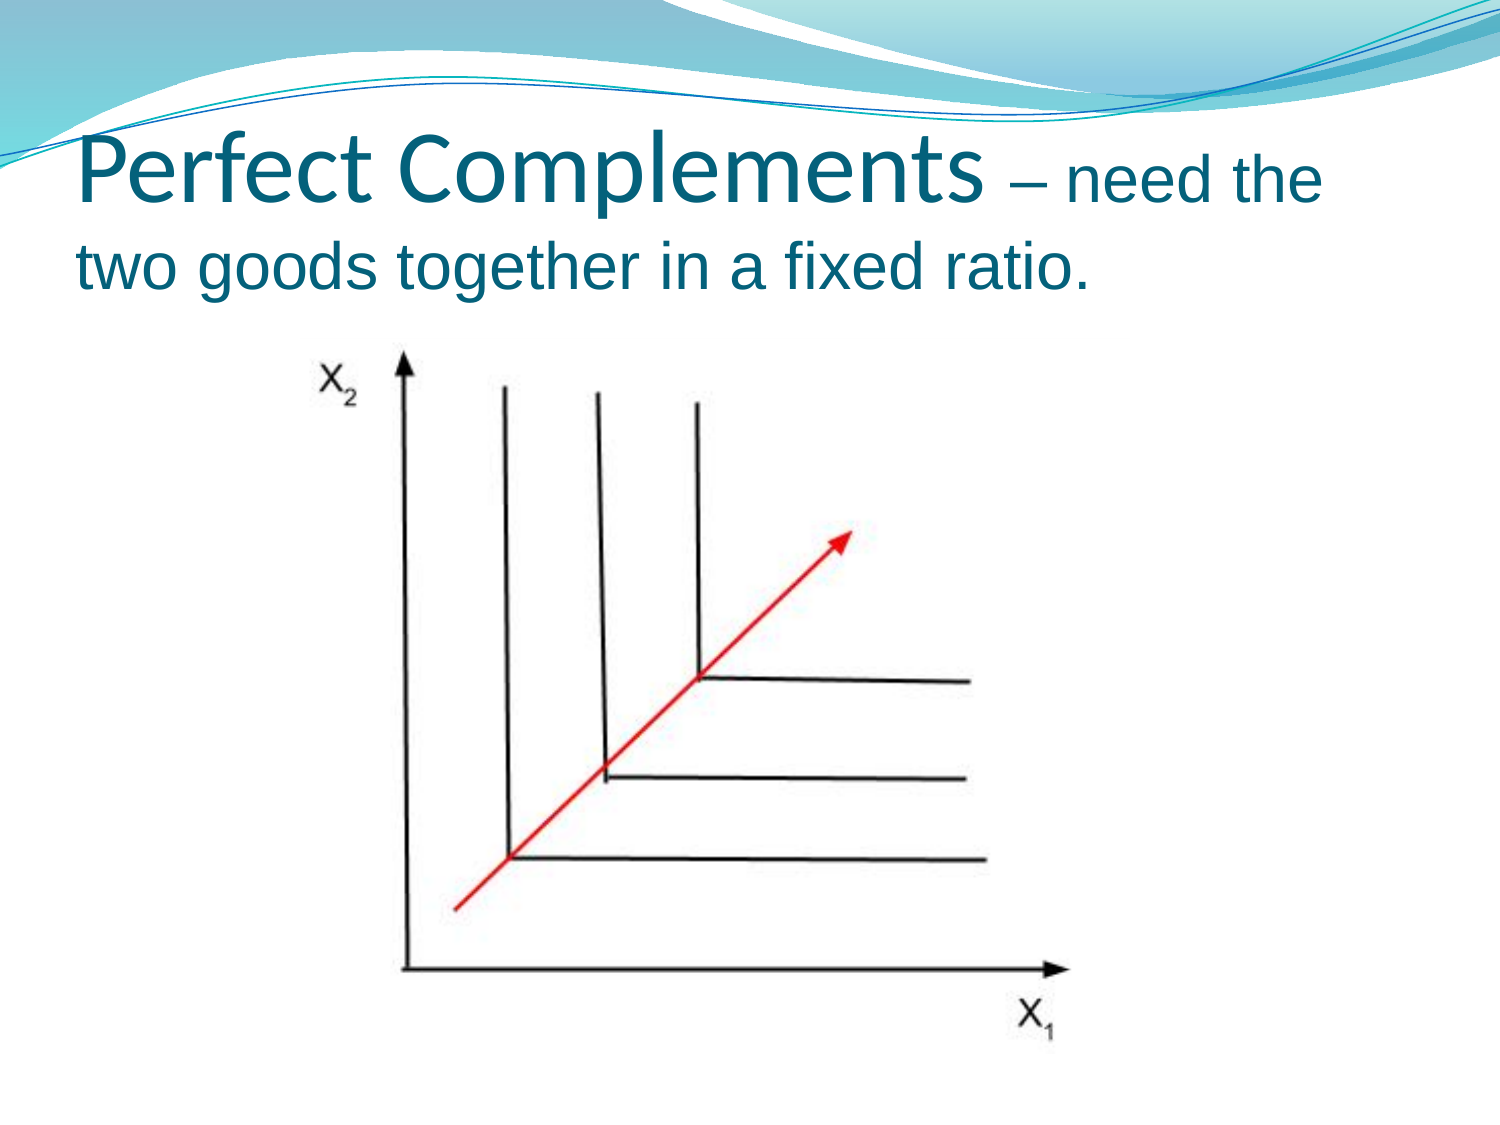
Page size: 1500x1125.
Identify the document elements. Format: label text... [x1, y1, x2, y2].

title Perfect Complements – need the two goods together in a fixed ratio. [75, 115, 1425, 304]
picture [299, 337, 1130, 1055]
